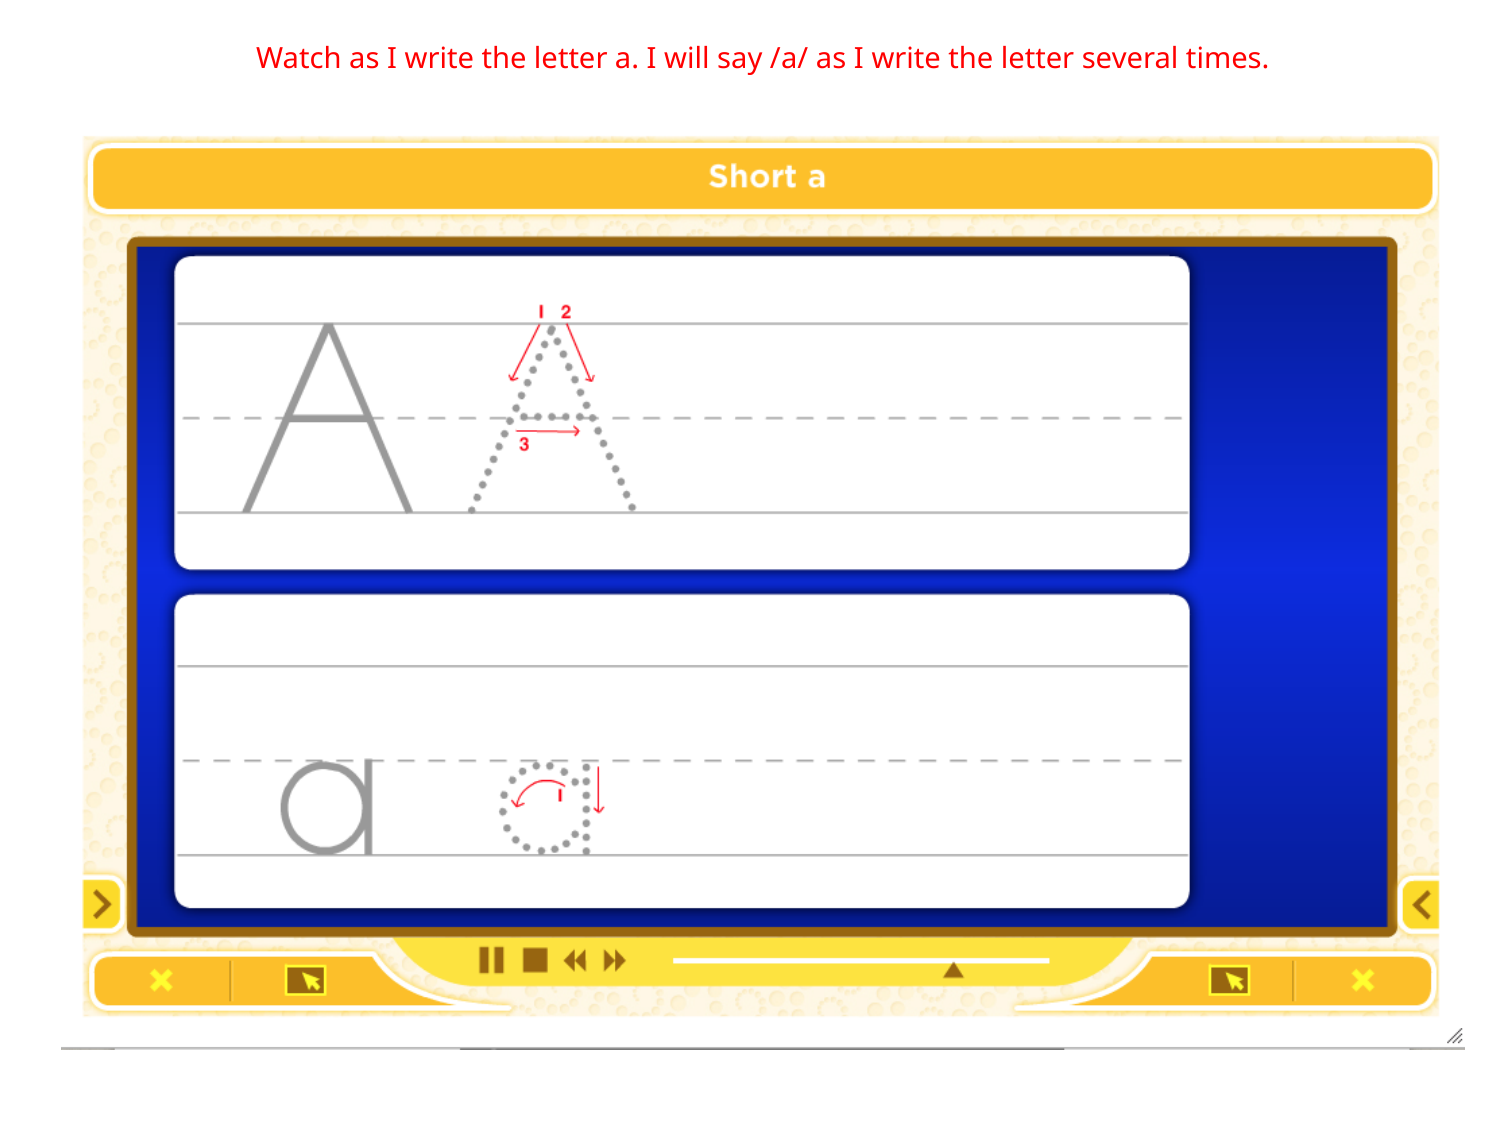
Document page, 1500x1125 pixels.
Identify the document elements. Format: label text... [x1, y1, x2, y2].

picture [61, 116, 1465, 1051]
text_box Watch as I write the letter a. I will say /a/ as I write the letter several times. [61, 32, 1465, 82]
